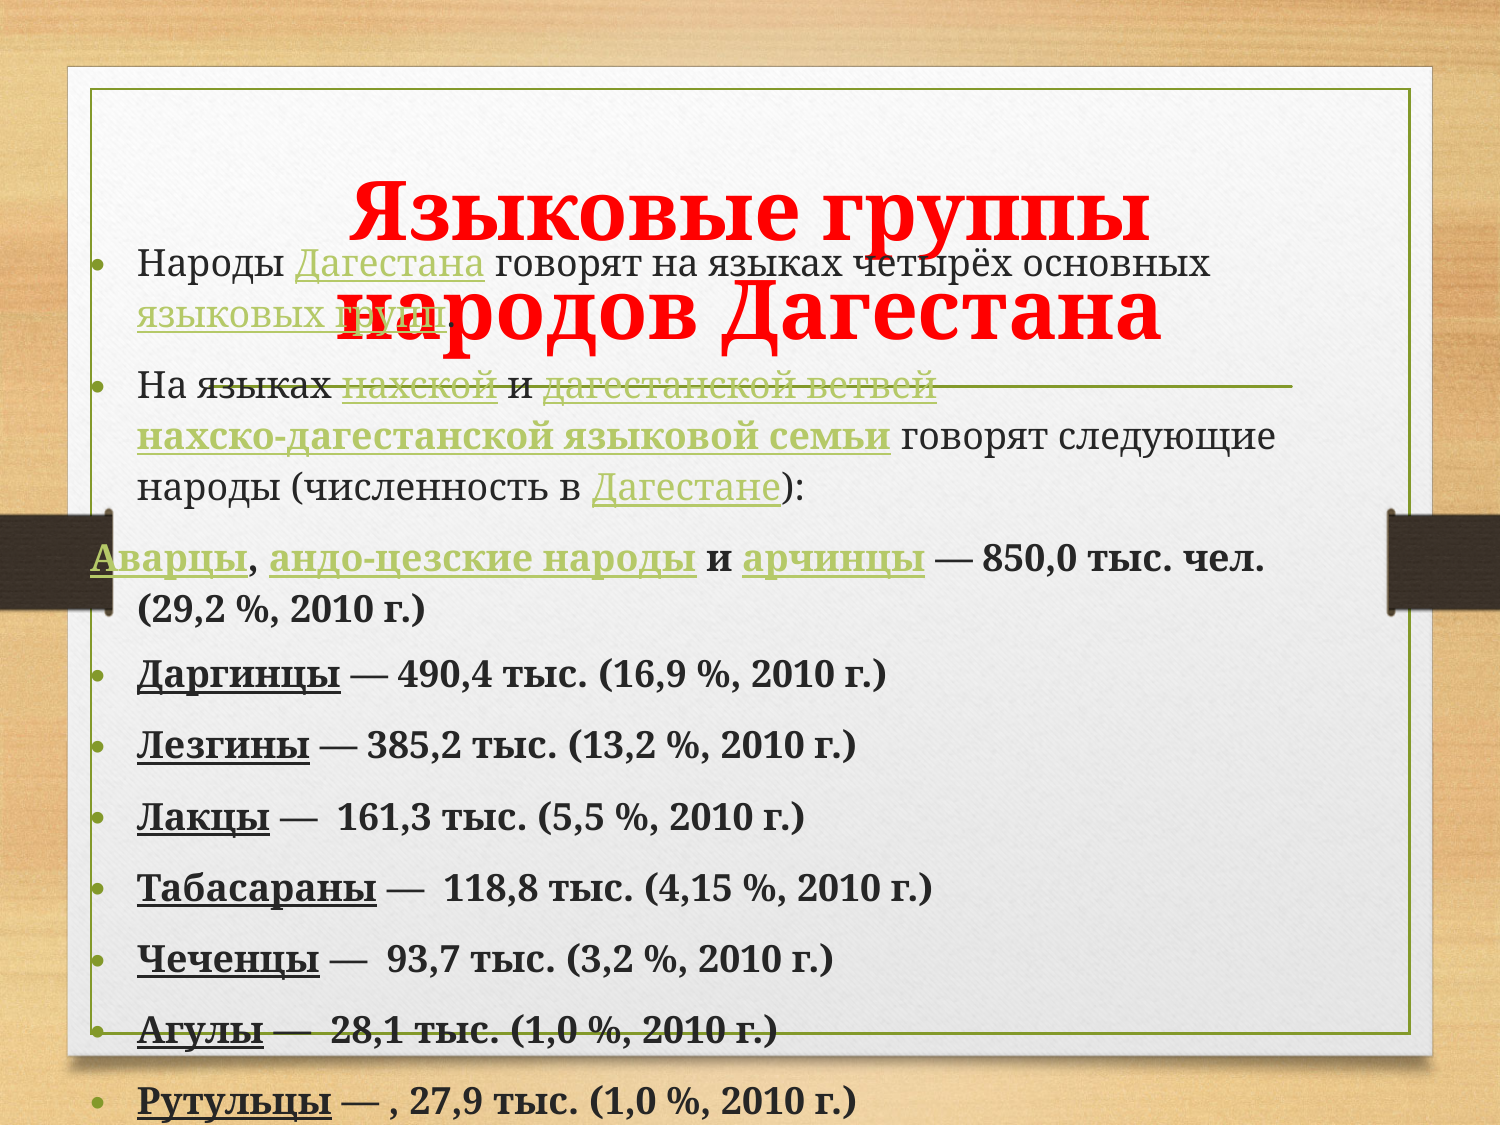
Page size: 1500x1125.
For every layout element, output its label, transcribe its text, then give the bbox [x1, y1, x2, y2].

picture [0, 0, 1500, 1125]
list Народы Дагестана говорят на языках четырёх основных языковых групп. На языках нахской и дагестанской ветвей нахско-дагестанской языковой семьи говорят следующие народы (численность в Дагестане): Аварцы, андо-цезские народы и арчинцы — 850,0 тыс. чел. (29,2 %, 2010 г.) Даргинцы — 490,4 тыс. (16,9 %, 2010 г.) Лезгины — 385,2 тыс. (13,2 %, 2010 г.) Лакцы — 161,3 тыс. (5,5 %, 2010 г.) Табасараны — 118,8 тыс. (4,15 %, 2010 г.) Чеченцы — 93,7 тыс. (3,2 %, 2010 г.) Агулы — 28,1 тыс. (1,0 %, 2010 г.) Рутульцы — , 27,9 тыс. (1,0 %, 2010 г.) Цахуры — 9,8 тыс. (0,3 %, 2010 г.) [75, 231, 1425, 1125]
title Языковые группы народов Дагестана [193, 150, 1309, 231]
picture [92, 90, 1408, 231]
